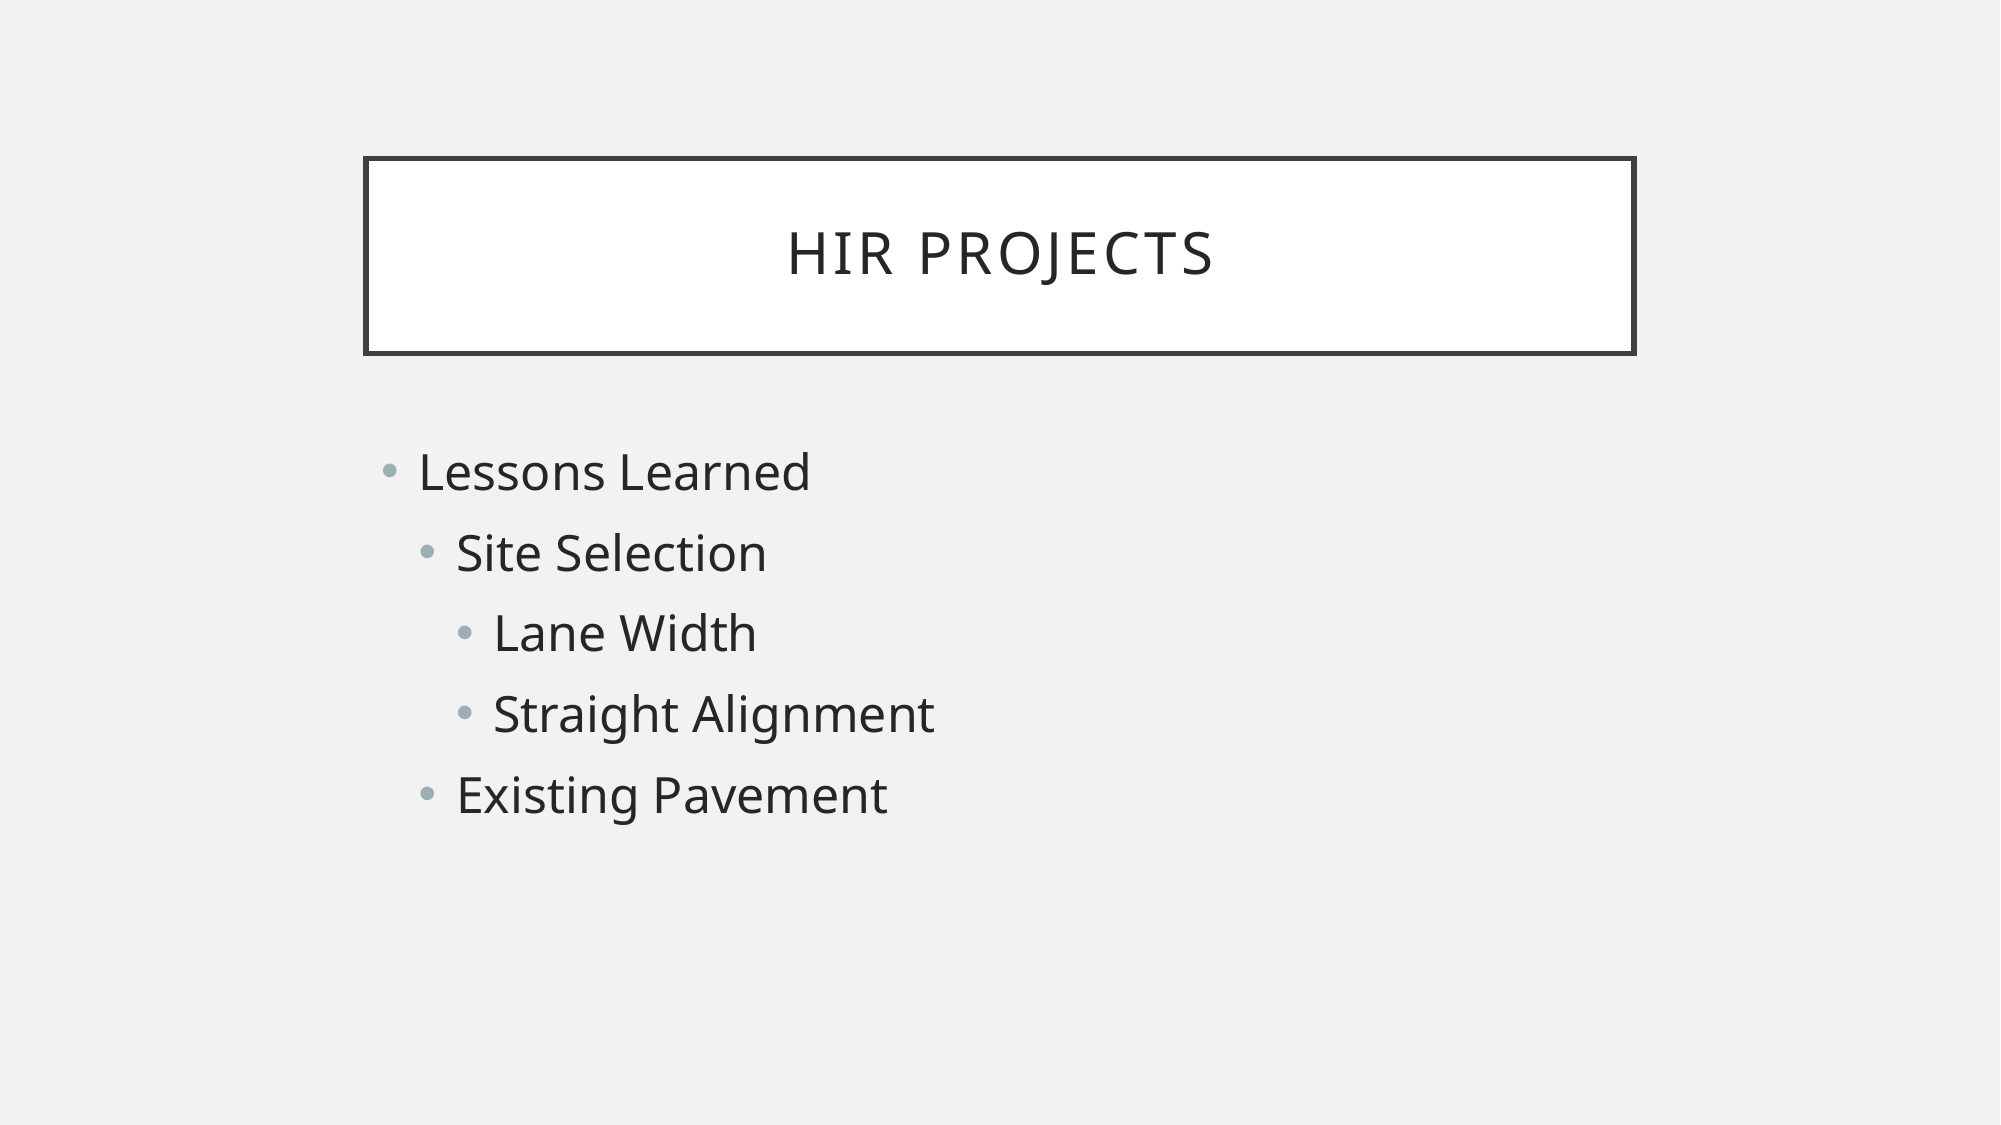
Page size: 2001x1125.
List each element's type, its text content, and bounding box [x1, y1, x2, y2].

list Lessons Learned Site Selection Lane Width Straight Alignment Existing Pavement [366, 432, 1634, 942]
title HIR Projects [363, 156, 1637, 356]
